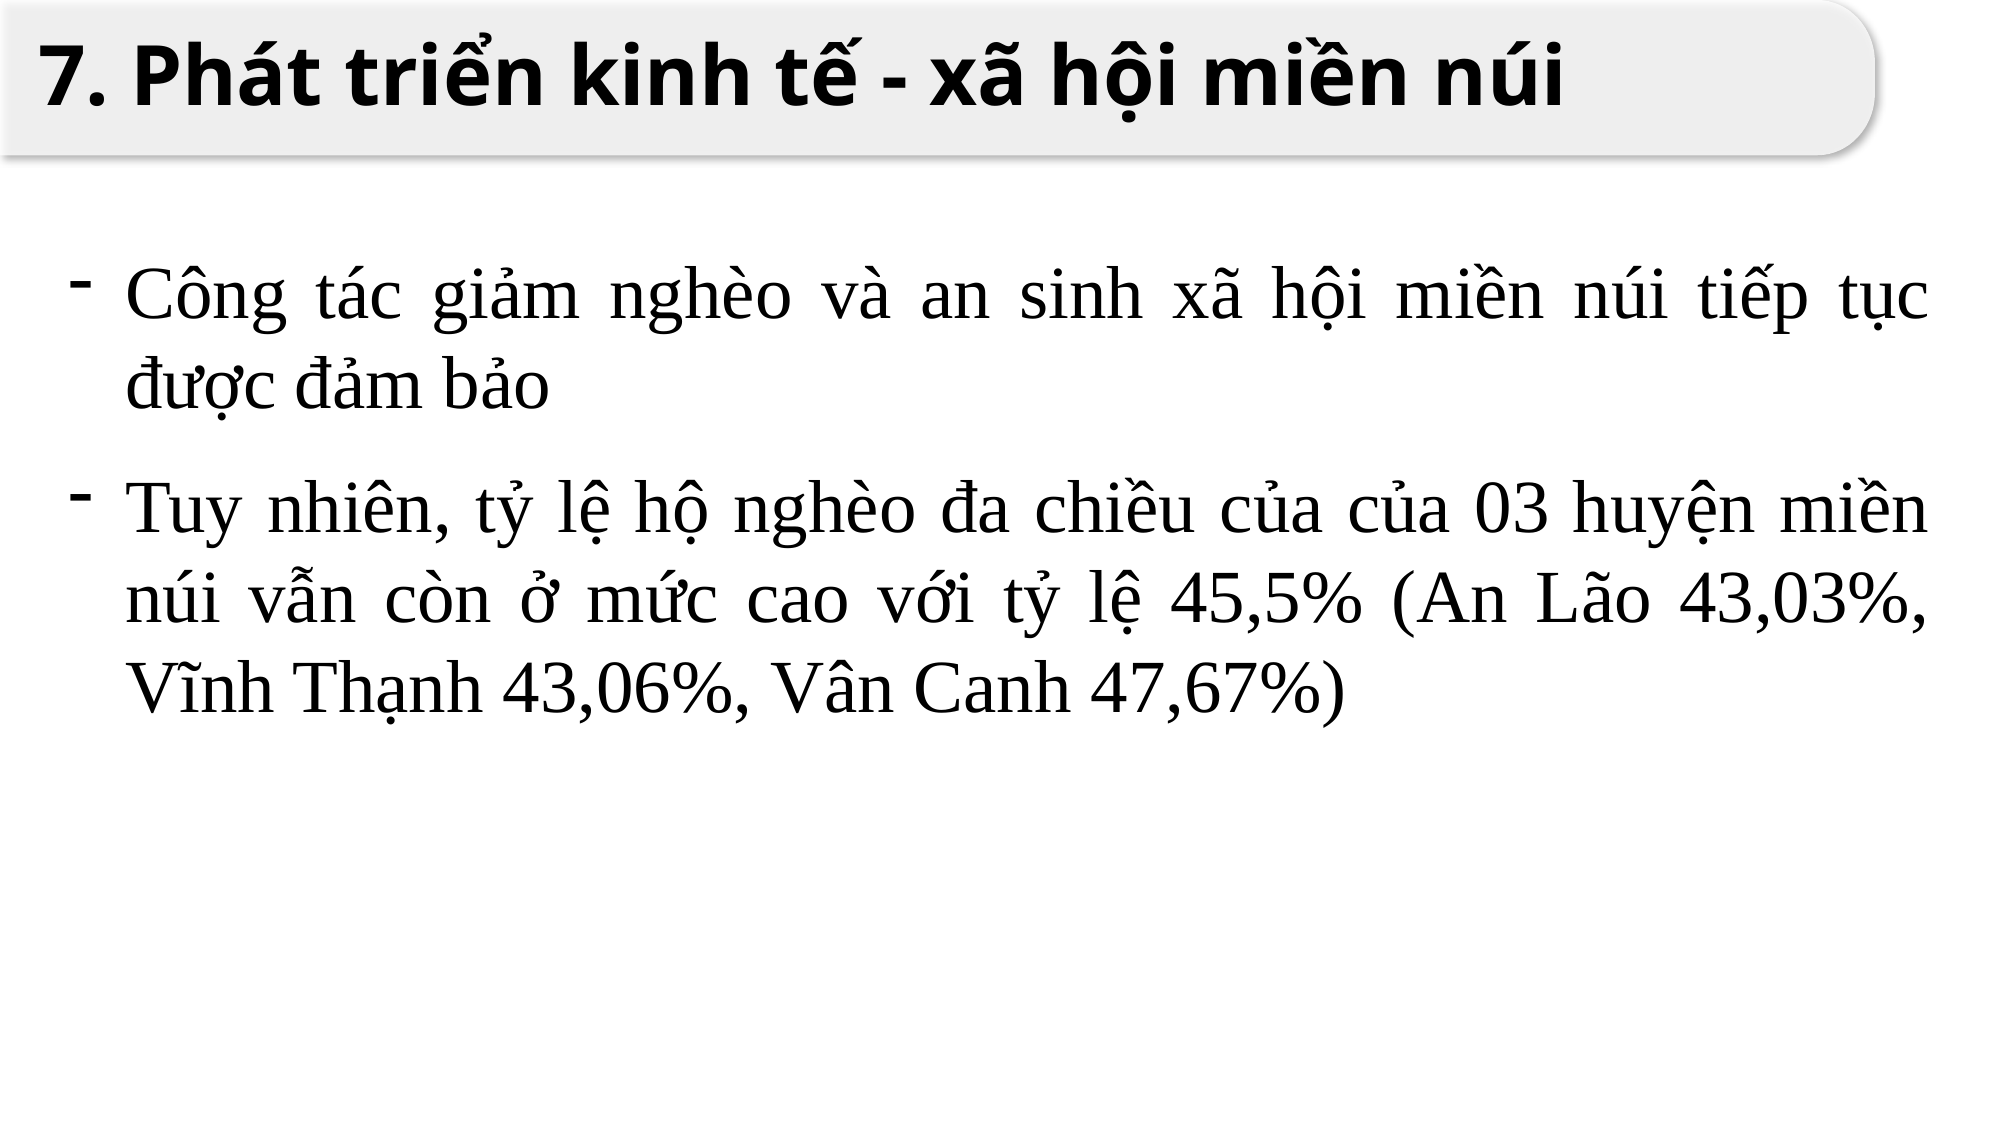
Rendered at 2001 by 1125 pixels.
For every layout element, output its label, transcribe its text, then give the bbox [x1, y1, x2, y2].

text_box Công tác giảm nghèo và an sinh xã hội miền núi tiếp tục được đảm bảo Tuy nhiên, tỷ lệ hộ nghèo đa chiều của của 03 huyện miền núi vẫn còn ở mức cao với tỷ lệ 45,5% (An Lão 43,03%, Vĩnh Thạnh 43,06%, Vân Canh 47,67%) [54, 235, 1946, 735]
text_box 7. Phát triển kinh tế - xã hội miền núi [23, 15, 1913, 130]
text_box [0, 0, 1865, 157]
